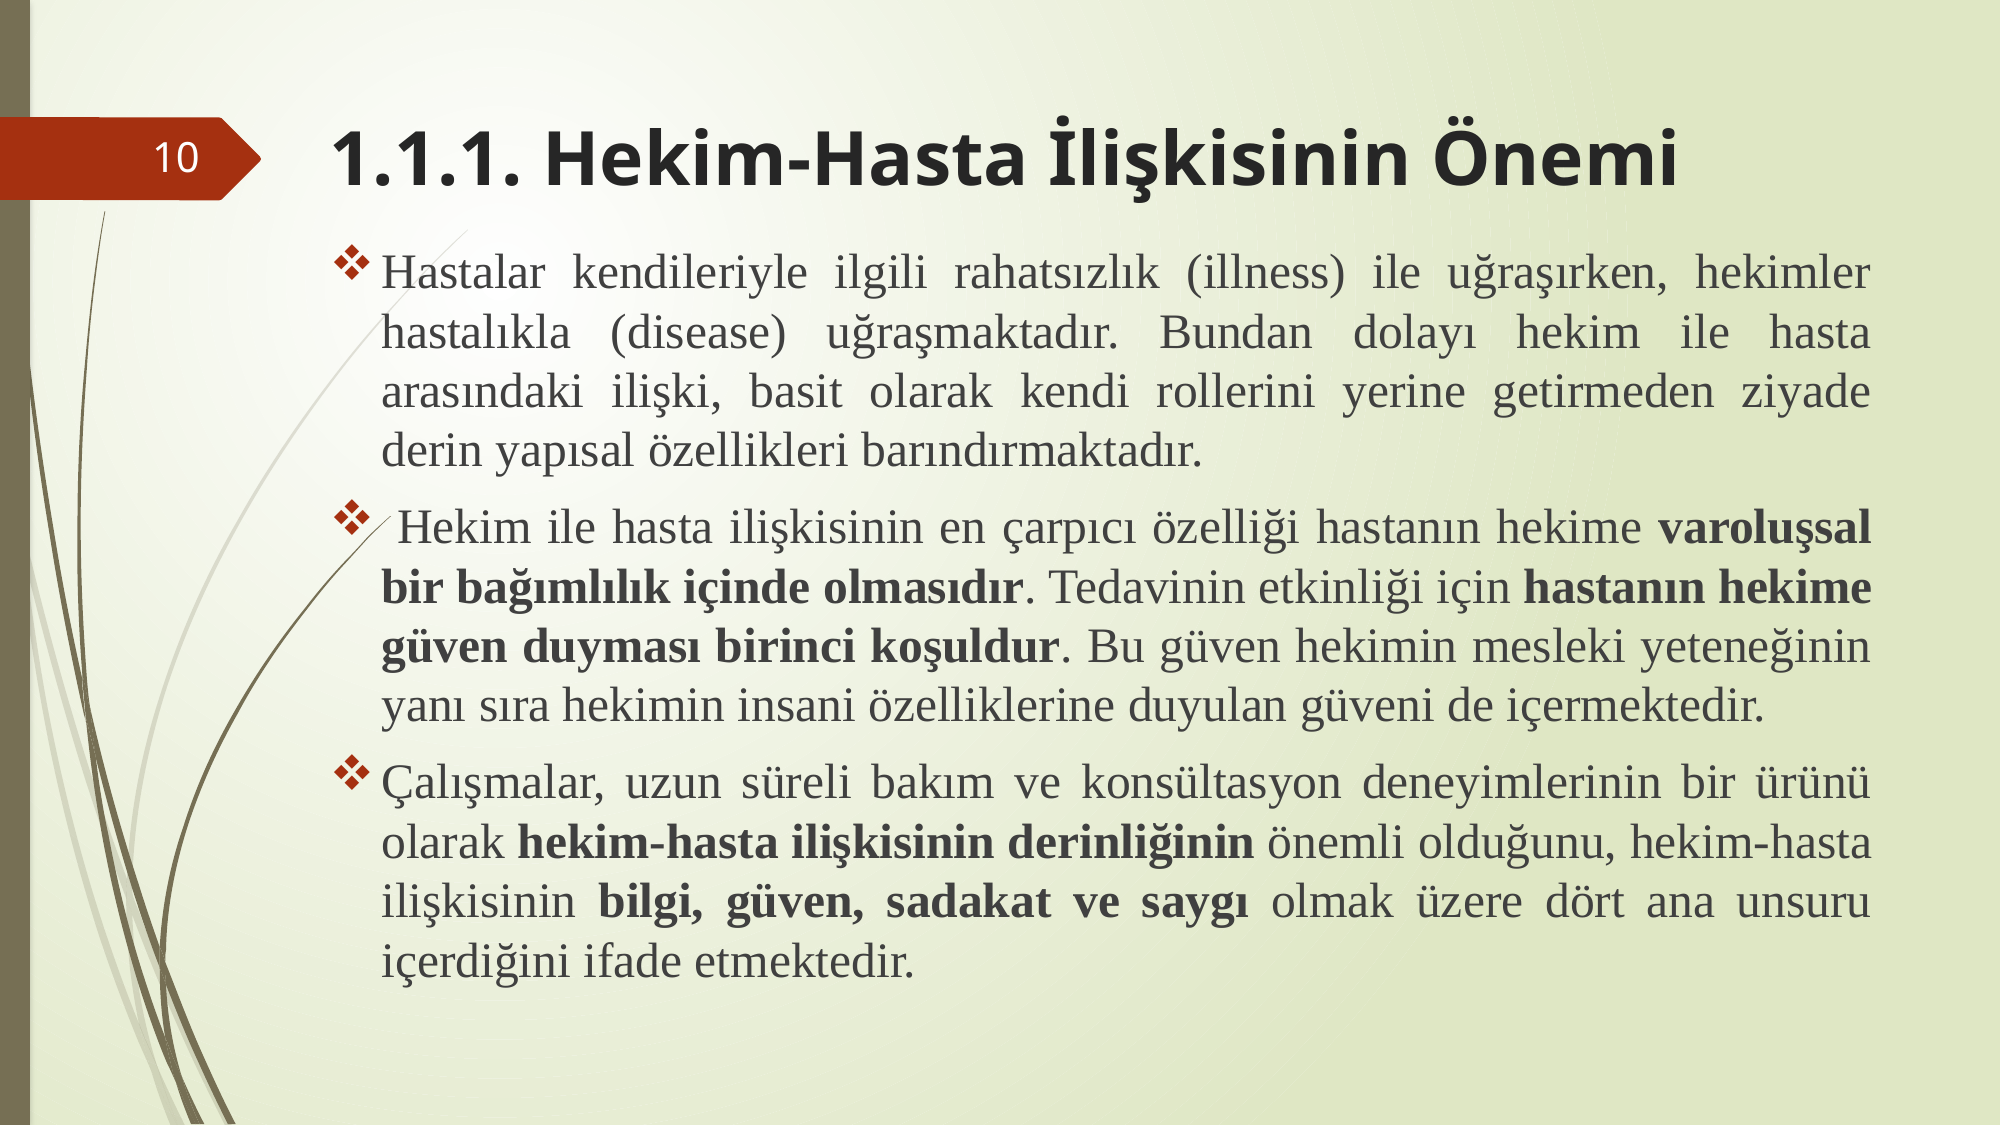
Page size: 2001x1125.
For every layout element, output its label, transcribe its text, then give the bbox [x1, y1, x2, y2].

list Hastalar kendileriyle ilgili rahatsızlık (illness) ile uğraşırken, hekimler hastalıkla (disease) uğraşmaktadır. Bundan dolayı hekim ile hasta arasındaki ilişki, basit olarak kendi rollerini yerine getirmeden ziyade derin yapısal özellikleri barındırmaktadır. Hekim ile hasta ilişkisinin en çarpıcı özelliği hastanın hekime varoluşsal bir bağımlılık içinde olmasıdır. Tedavinin etkinliği için hastanın hekime güven duyması birinci koşuldur. Bu güven hekimin mesleki yeteneğinin yanı sıra hekimin insani özelliklerine duyulan güveni de içermektedir. Çalışmalar, uzun süreli bakım ve konsültasyon deneyimlerinin bir ürünü olarak hekim-hasta ilişkisinin derinliğinin önemli olduğunu, hekim-hasta ilişkisinin bilgi, güven, sadakat ve saygı olmak üzere dört ana unsuru içerdiğini ifade etmektedir. [314, 231, 1888, 1047]
title 1.1.1. Hekim-Hasta İlişkisinin Önemi [314, 102, 1888, 209]
slide_number 10 [87, 129, 216, 190]
